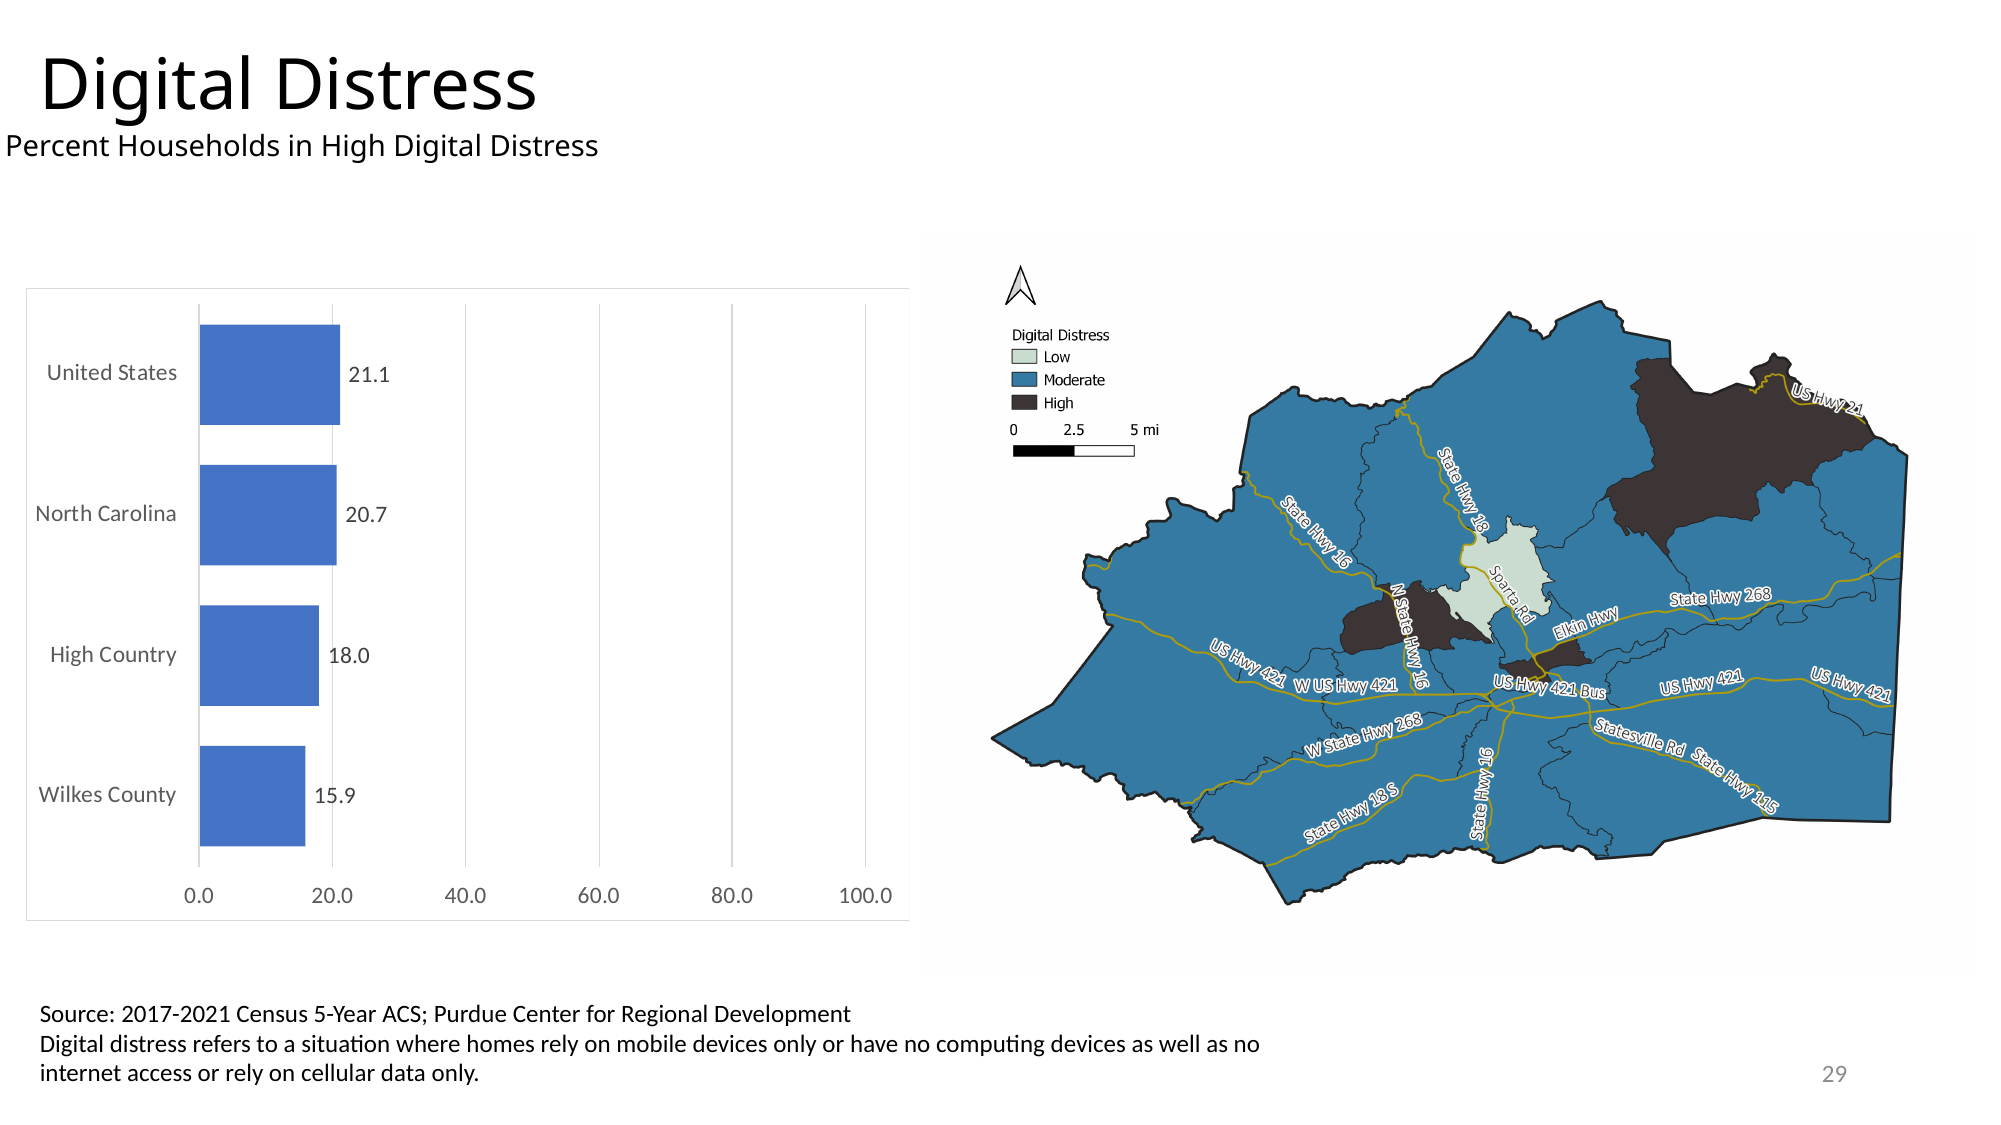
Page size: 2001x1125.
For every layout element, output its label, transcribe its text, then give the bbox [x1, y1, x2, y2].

picture [924, 232, 1976, 975]
picture [24, 287, 910, 921]
title Digital Distress [24, 5, 1963, 169]
text_box Source: 2017-2021 Census 5-Year ACS; Purdue Center for Regional Development Digital distress refers to a situation where homes rely on mobile devices only or have no computing devices as well as no internet access or rely on cellular data only. [24, 989, 1305, 1095]
slide_number 29 [1412, 1042, 1863, 1103]
text_box Percent Households in High Digital Distress [0, 120, 614, 170]
